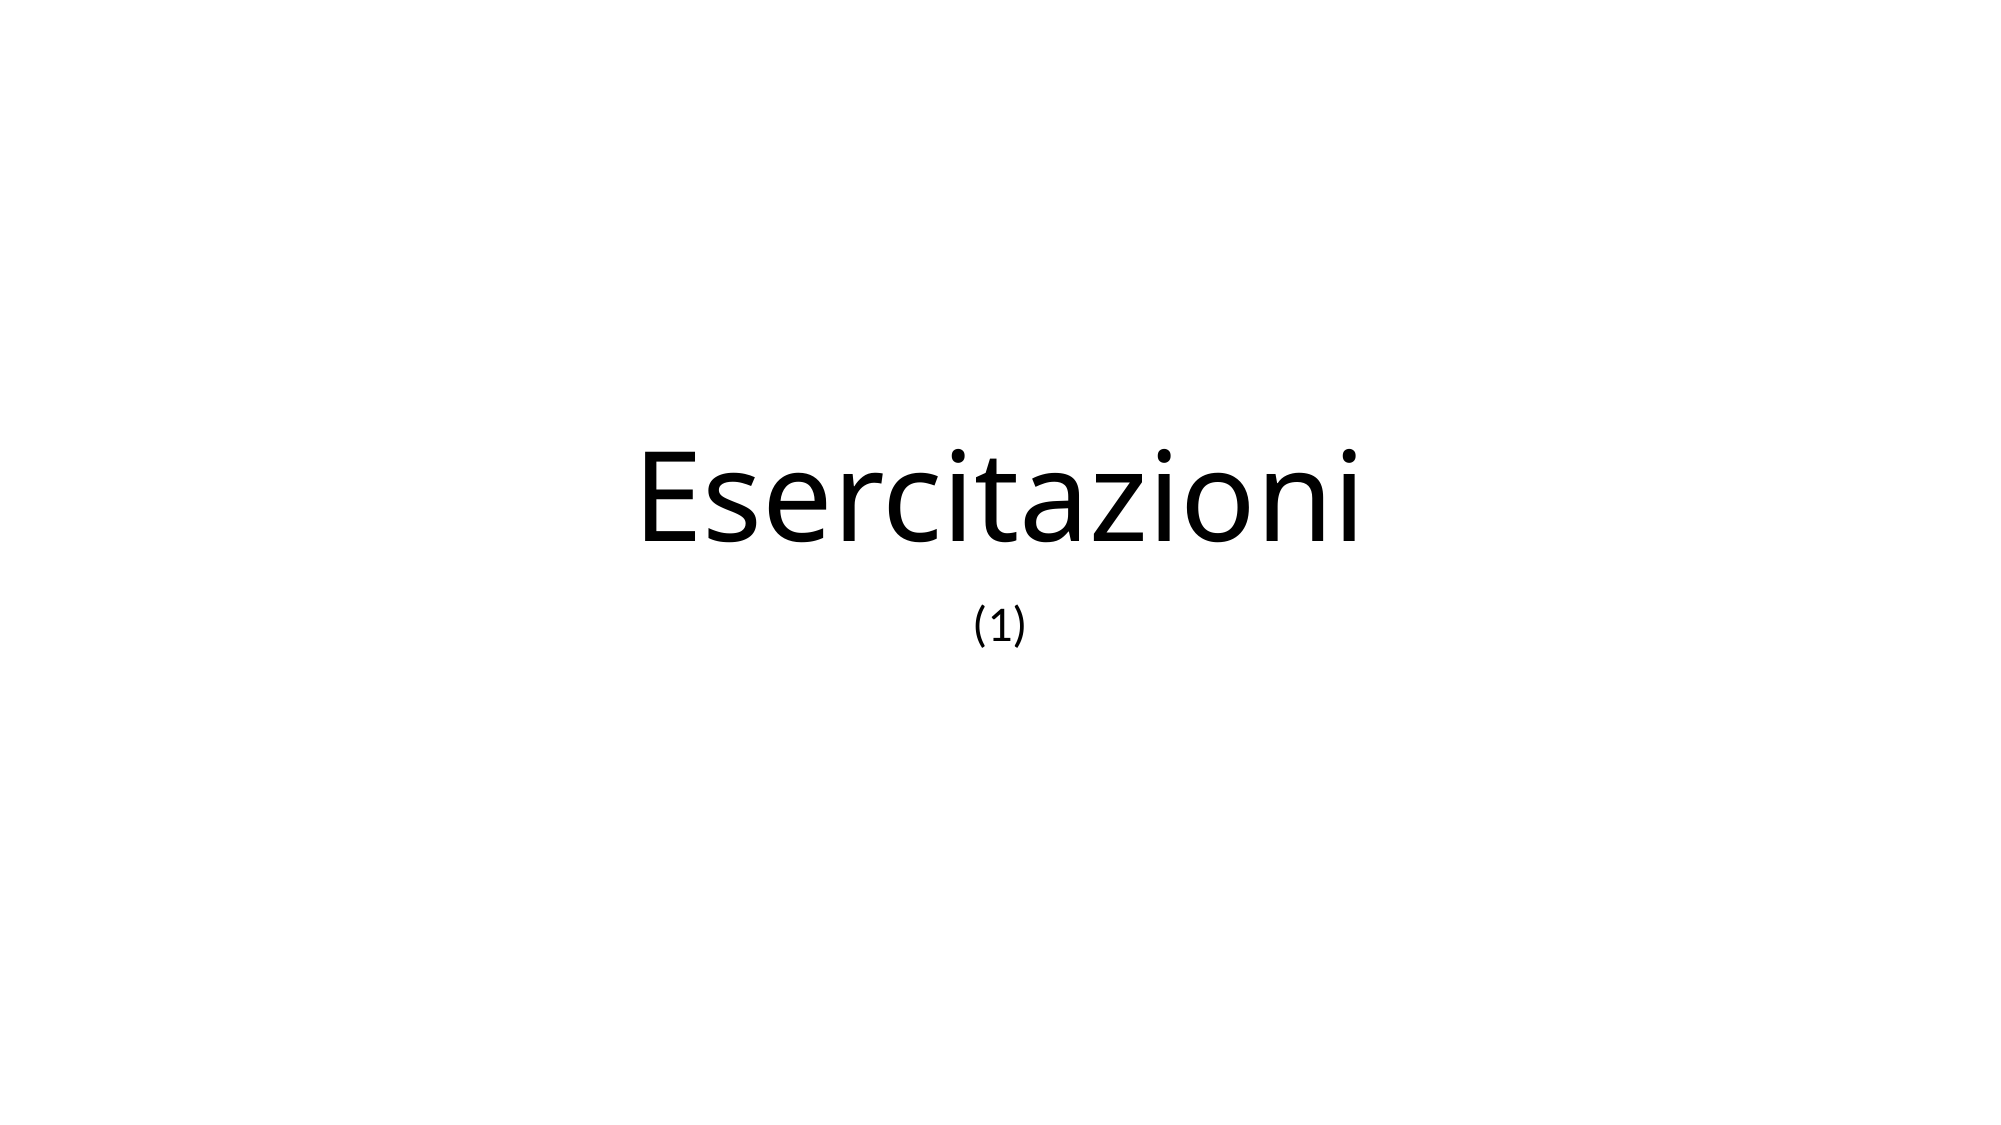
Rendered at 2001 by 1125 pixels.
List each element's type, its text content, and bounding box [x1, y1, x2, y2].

subtitle (1) [249, 590, 1750, 863]
title Esercitazioni [249, 184, 1750, 576]
